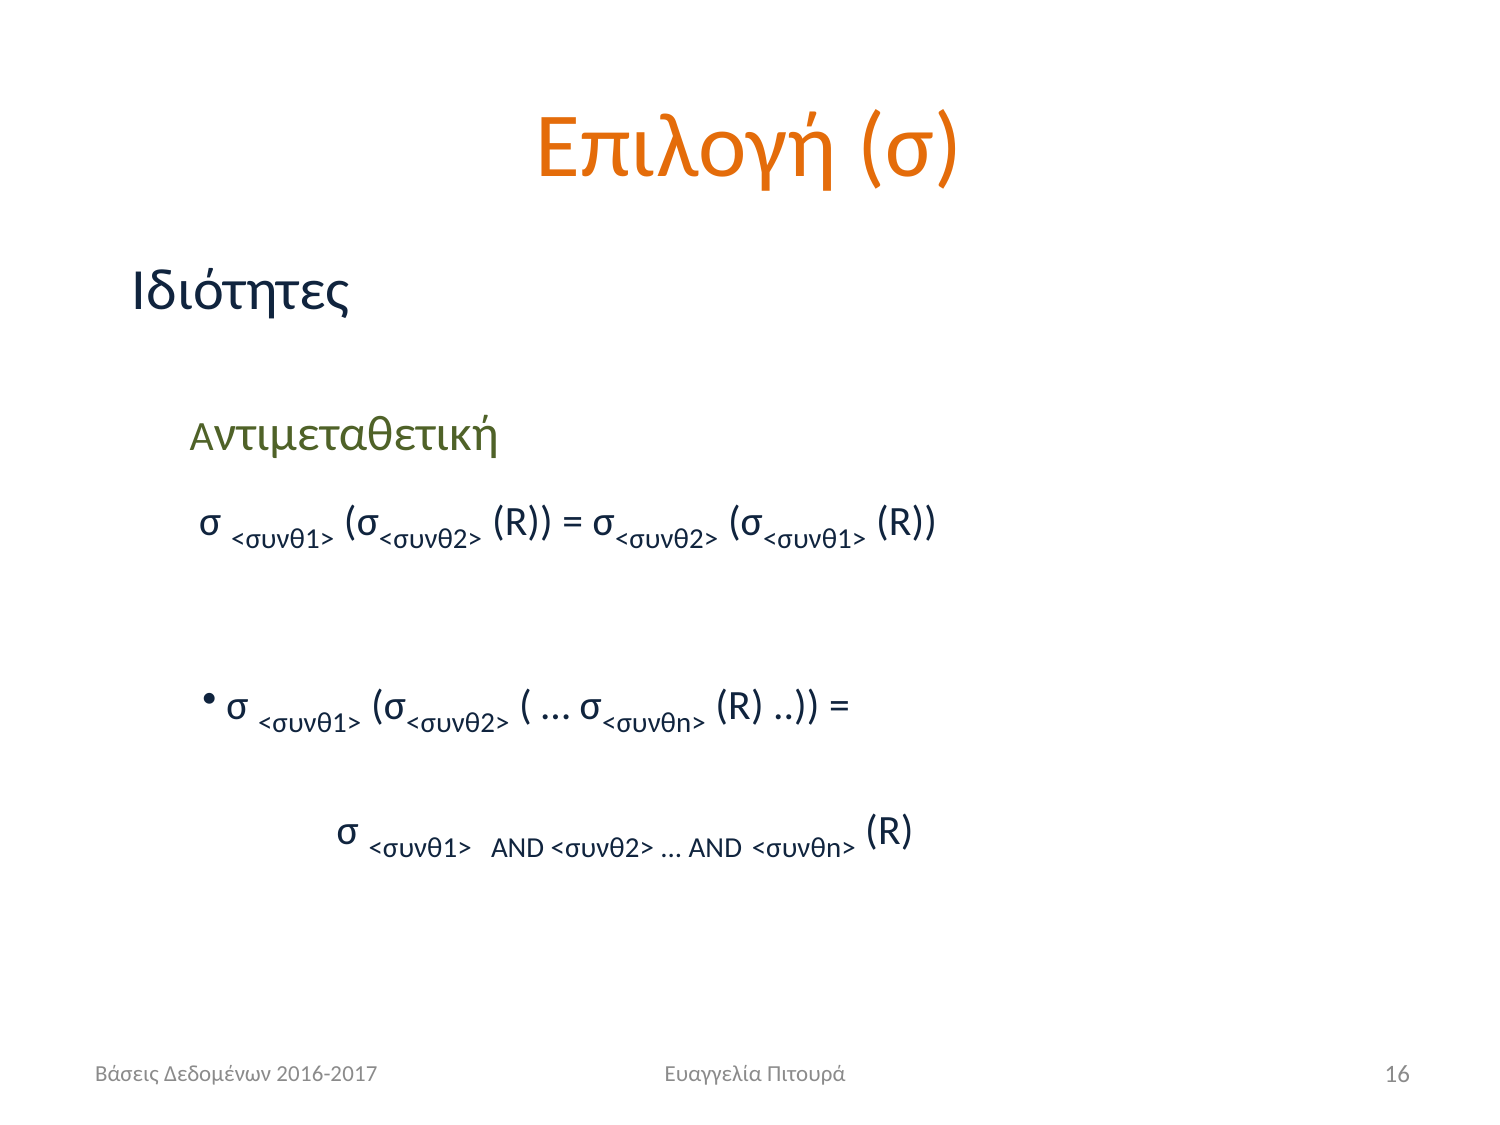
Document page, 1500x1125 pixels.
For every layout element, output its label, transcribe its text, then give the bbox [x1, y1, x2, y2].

title Επιλογή (σ) [73, 46, 1424, 234]
footer Ευαγγελία Πιτουρά [517, 1042, 993, 1103]
text_box σ <συνθ1> AND <συνθ2> ... AND <συνθn> (R) [312, 787, 1353, 871]
slide_number Βάσεις Δεδομένων 2016-2017 [80, 1042, 431, 1103]
text_box Ιδιότητες [117, 243, 951, 329]
text_box σ <συνθ1> (σ<συνθ2> ( … σ<συνθn> (R) ..)) = [187, 662, 1025, 746]
text_box Αντιμεταθετική σ <συνθ1> (σ<συνθ2> (R)) = σ<συνθ2> (σ<συνθ1> (R)) [174, 393, 1323, 562]
slide_number 16 [1074, 1042, 1425, 1103]
